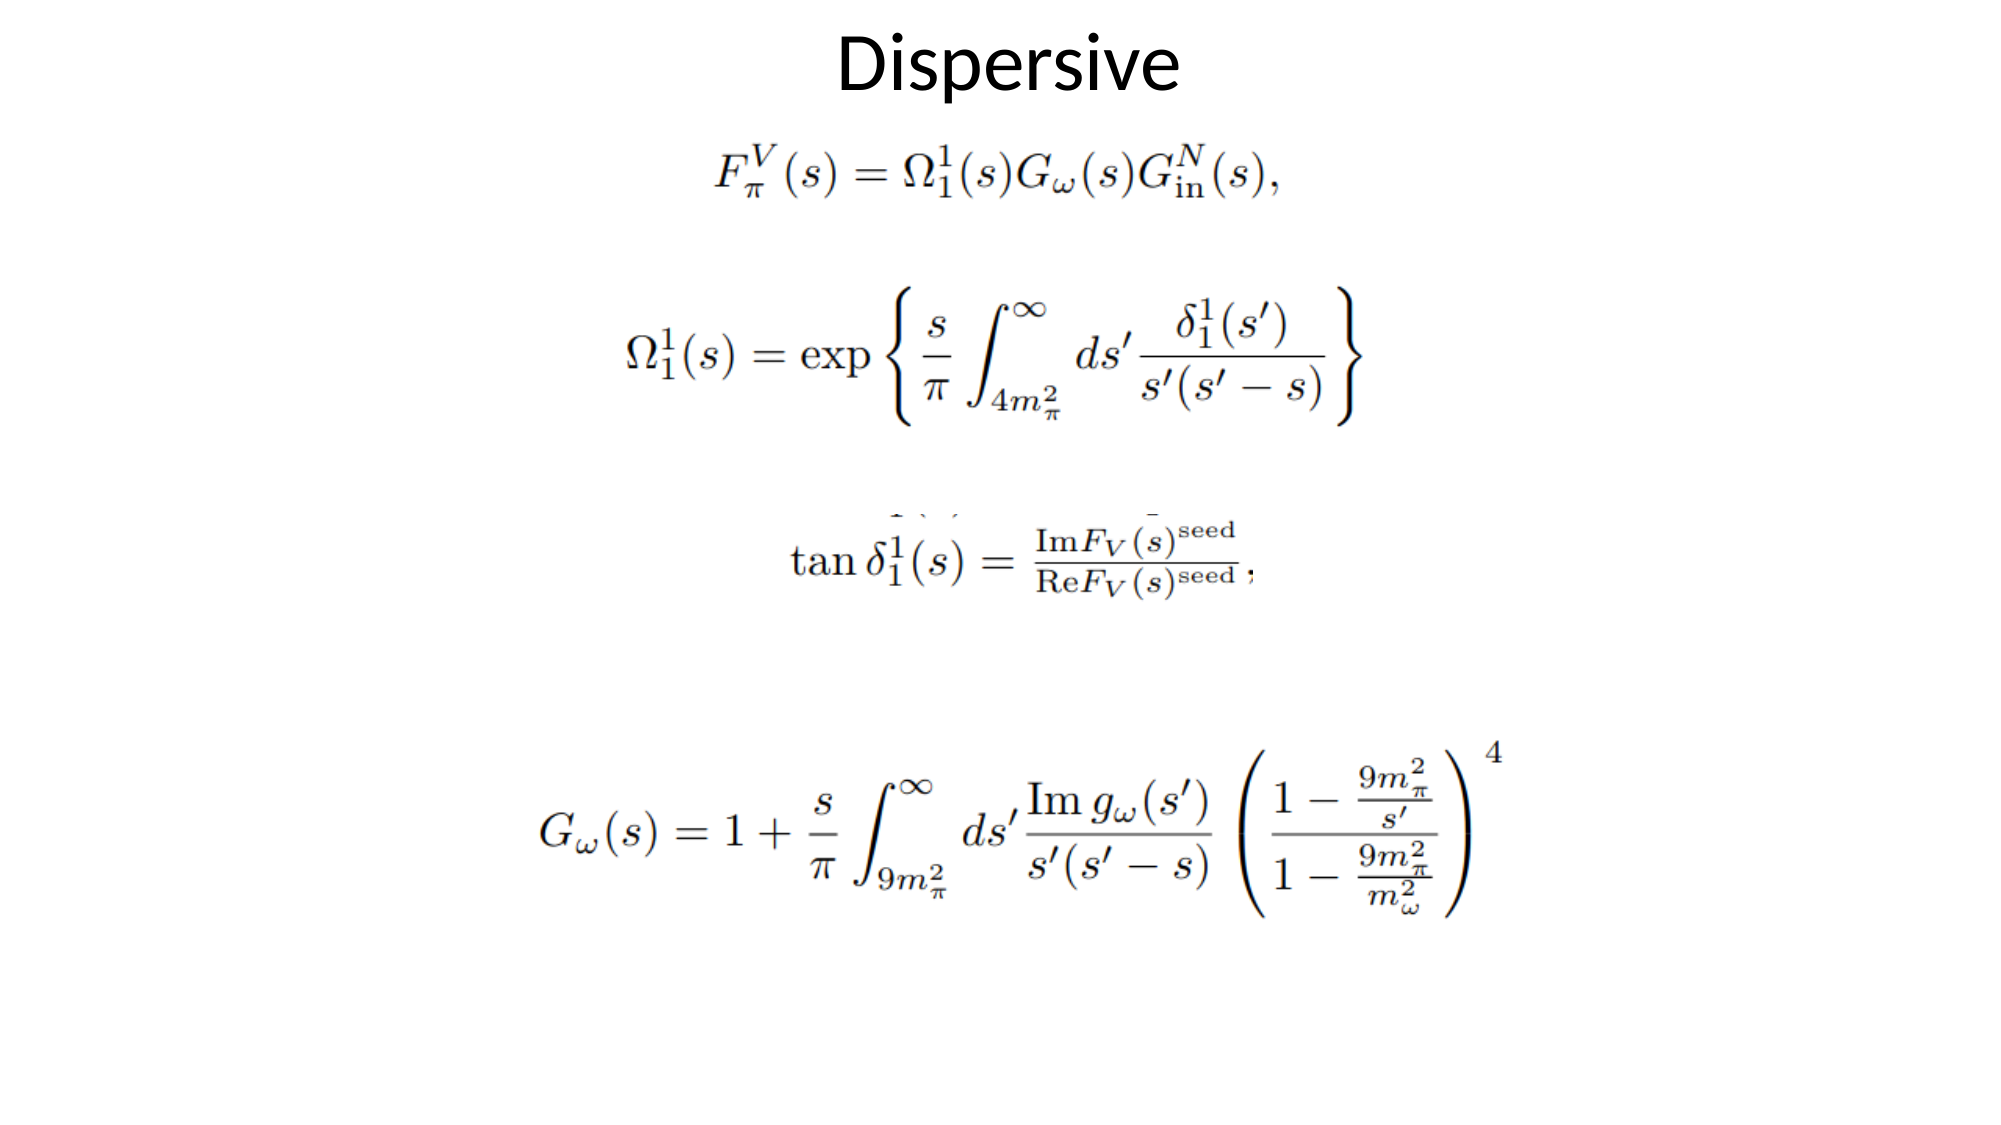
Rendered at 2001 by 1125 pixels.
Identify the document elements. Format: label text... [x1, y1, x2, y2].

picture [779, 513, 1253, 611]
picture [620, 121, 1380, 439]
text_box Dispersive [4, 0, 1996, 115]
picture [519, 719, 1513, 928]
